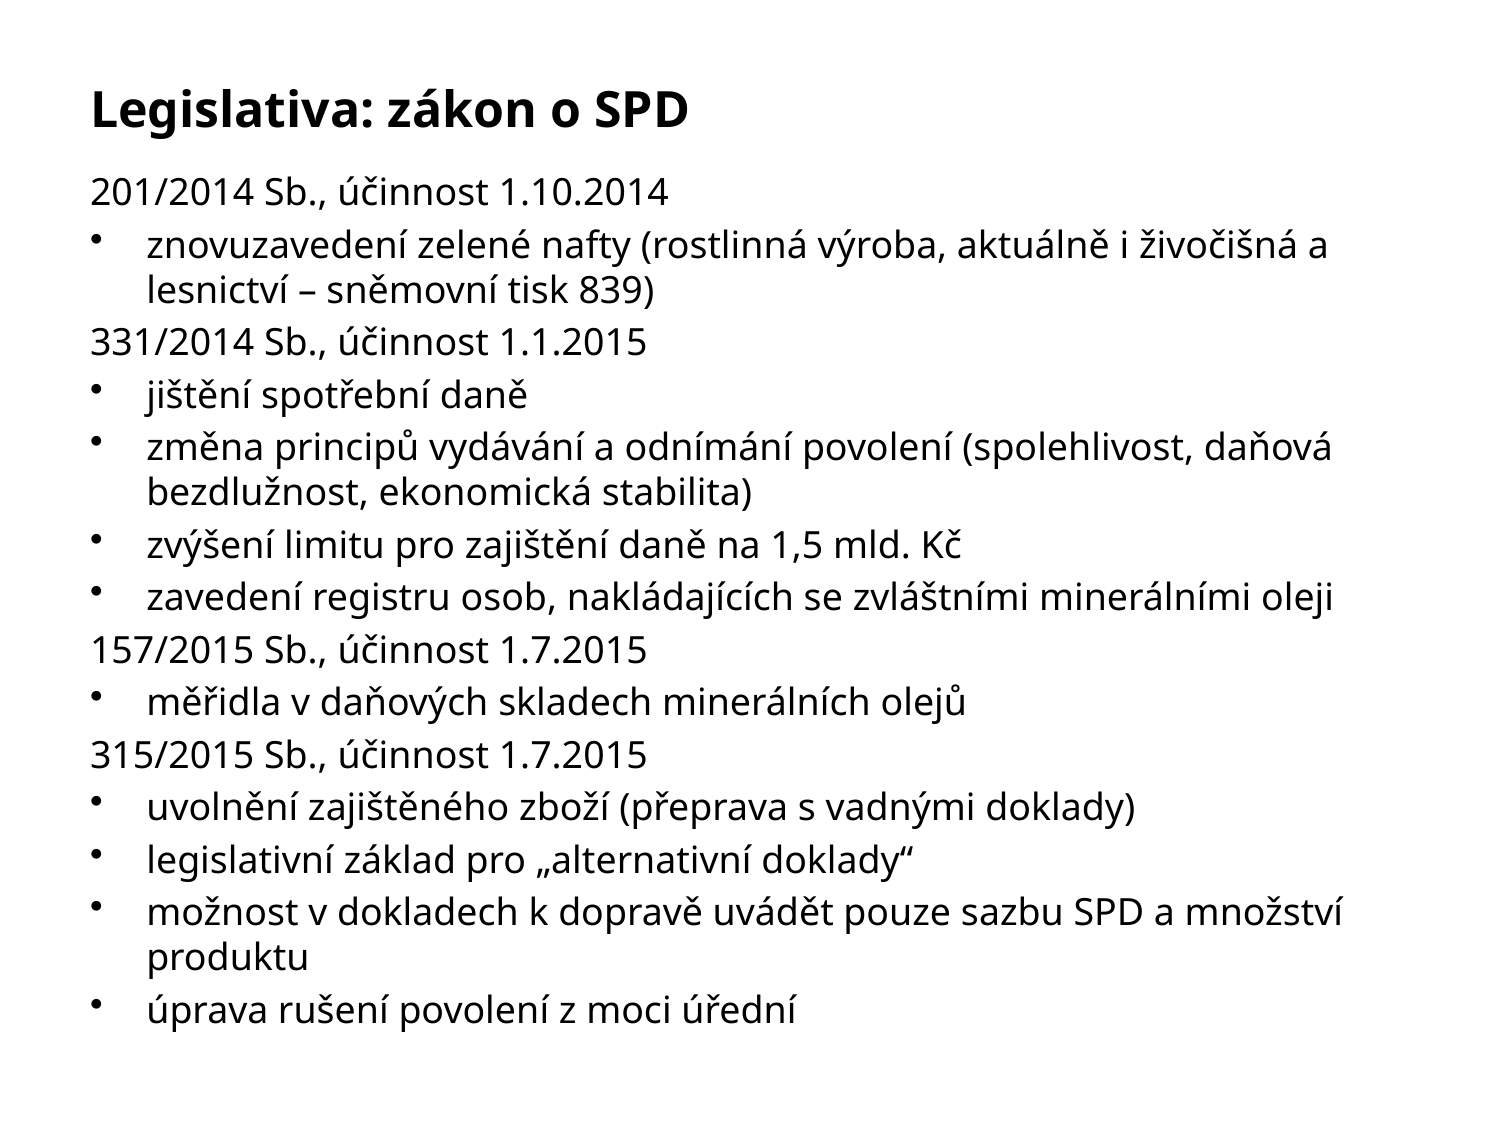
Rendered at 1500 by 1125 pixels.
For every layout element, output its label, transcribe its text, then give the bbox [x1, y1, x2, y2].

list 201/2014 Sb., účinnost 1.10.2014 znovuzavedení zelené nafty (rostlinná výroba, aktuálně i živočišná a lesnictví – sněmovní tisk 839) 331/2014 Sb., účinnost 1.1.2015 jištění spotřební daně změna principů vydávání a odnímání povolení (spolehlivost, daňová bezdlužnost, ekonomická stabilita) zvýšení limitu pro zajištění daně na 1,5 mld. Kč zavedení registru osob, nakládajících se zvláštními minerálními oleji 157/2015 Sb., účinnost 1.7.2015 měřidla v daňových skladech minerálních olejů 315/2015 Sb., účinnost 1.7.2015 uvolnění zajištěného zboží (přeprava s vadnými doklady) legislativní základ pro „alternativní doklady“ možnost v dokladech k dopravě uvádět pouze sazbu SPD a množství produktu úprava rušení povolení z moci úřední [75, 160, 1425, 1071]
title Legislativa: zákon o SPD [75, 54, 1447, 161]
